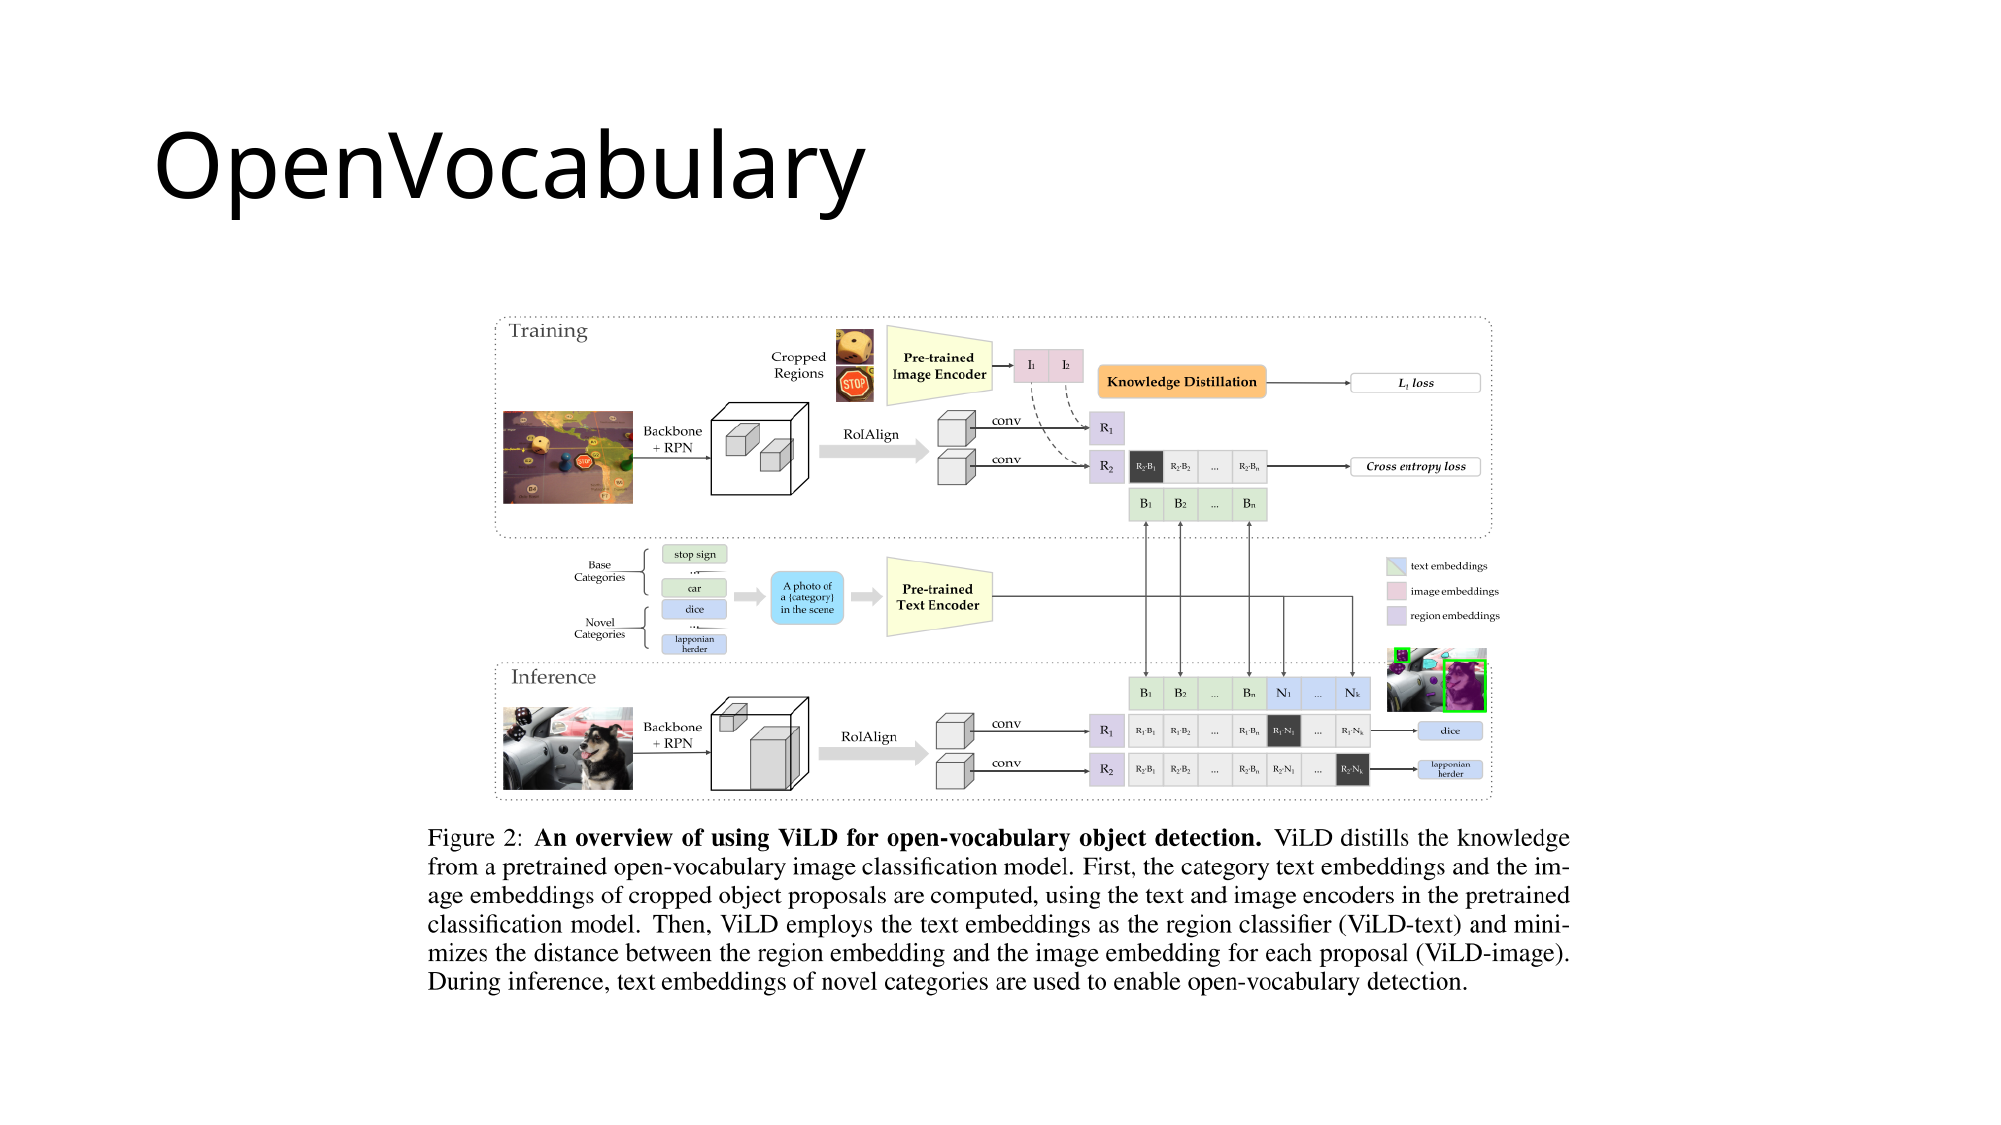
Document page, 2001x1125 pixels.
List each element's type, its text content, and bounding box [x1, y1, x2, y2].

title OpenVocabulary [137, 59, 1863, 278]
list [414, 299, 1586, 1014]
